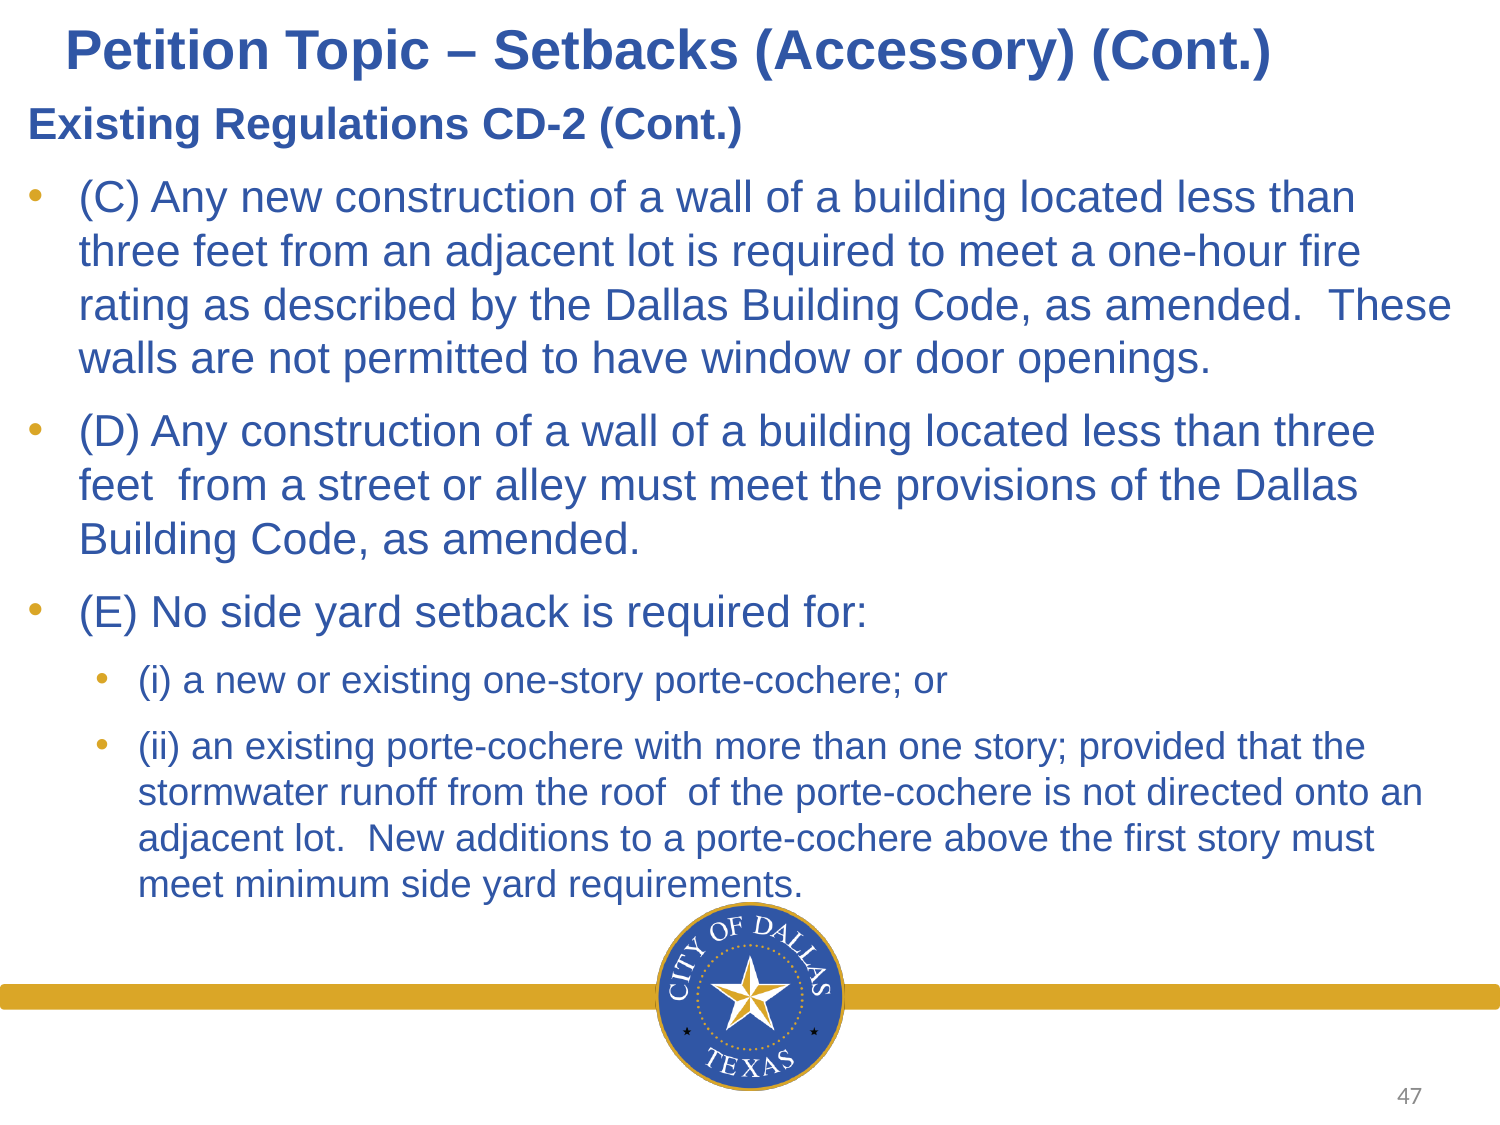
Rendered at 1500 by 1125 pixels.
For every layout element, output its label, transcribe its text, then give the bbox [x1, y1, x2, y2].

picture [655, 915, 845, 1091]
list Existing Regulations CD-2 (Cont.) (C) Any new construction of a wall of a building located less than three feet from an adjacent lot is required to meet a one-hour fire rating as described by the Dallas Building Code, as amended. These walls are not permitted to have window or door openings. (D) Any construction of a wall of a building located less than three feet from a street or alley must meet the provisions of the Dallas Building Code, as amended. (E) No side yard setback is required for: (i) a new or existing one-story porte-cochere; or (ii) an existing porte-cochere with more than one story; provided that the stormwater runoff from the roof of the porte-cochere is not directed onto an adjacent lot. New additions to a porte-cochere above the first story must meet minimum side yard requirements. [12, 87, 1475, 915]
slide_number 47 [1100, 1065, 1438, 1125]
title Petition Topic – Setbacks (Accessory) (Cont.) [50, 0, 1438, 87]
